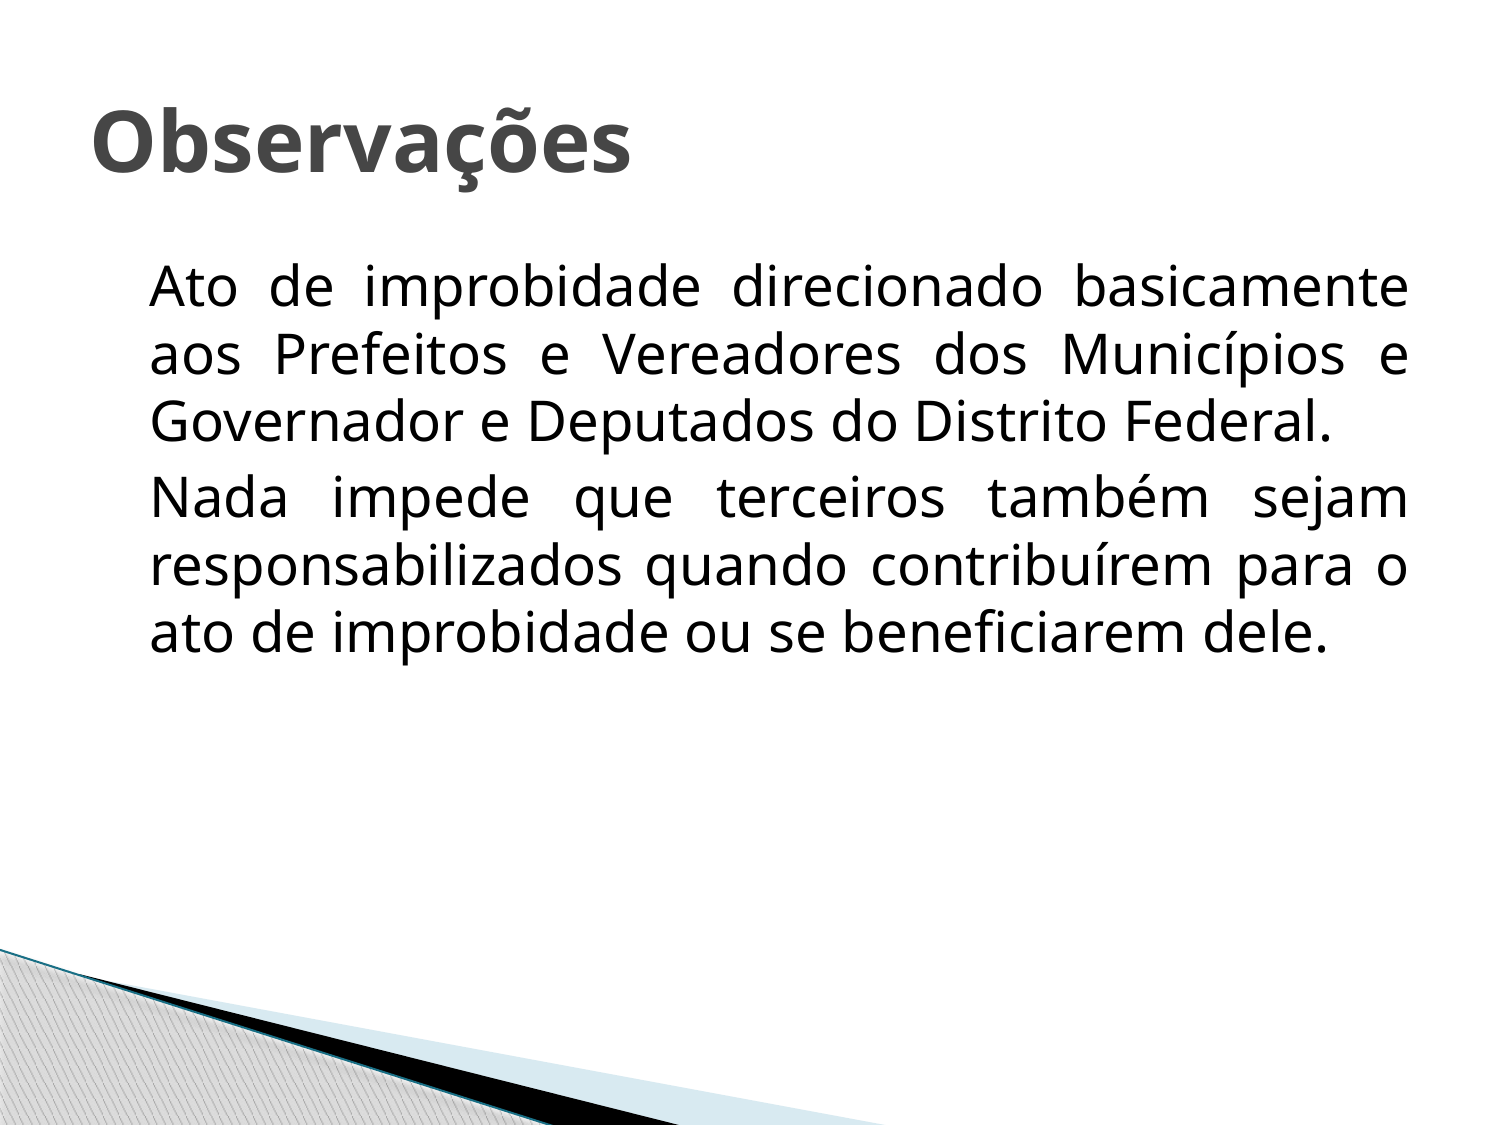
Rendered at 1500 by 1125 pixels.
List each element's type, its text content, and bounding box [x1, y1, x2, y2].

title Observações [75, 45, 1425, 233]
list Ato de improbidade direcionado basicamente aos Prefeitos e Vereadores dos Municípios e Governador e Deputados do Distrito Federal. Nada impede que terceiros também sejam responsabilizados quando contribuírem para o ato de improbidade ou se beneficiarem dele. [75, 243, 1425, 986]
